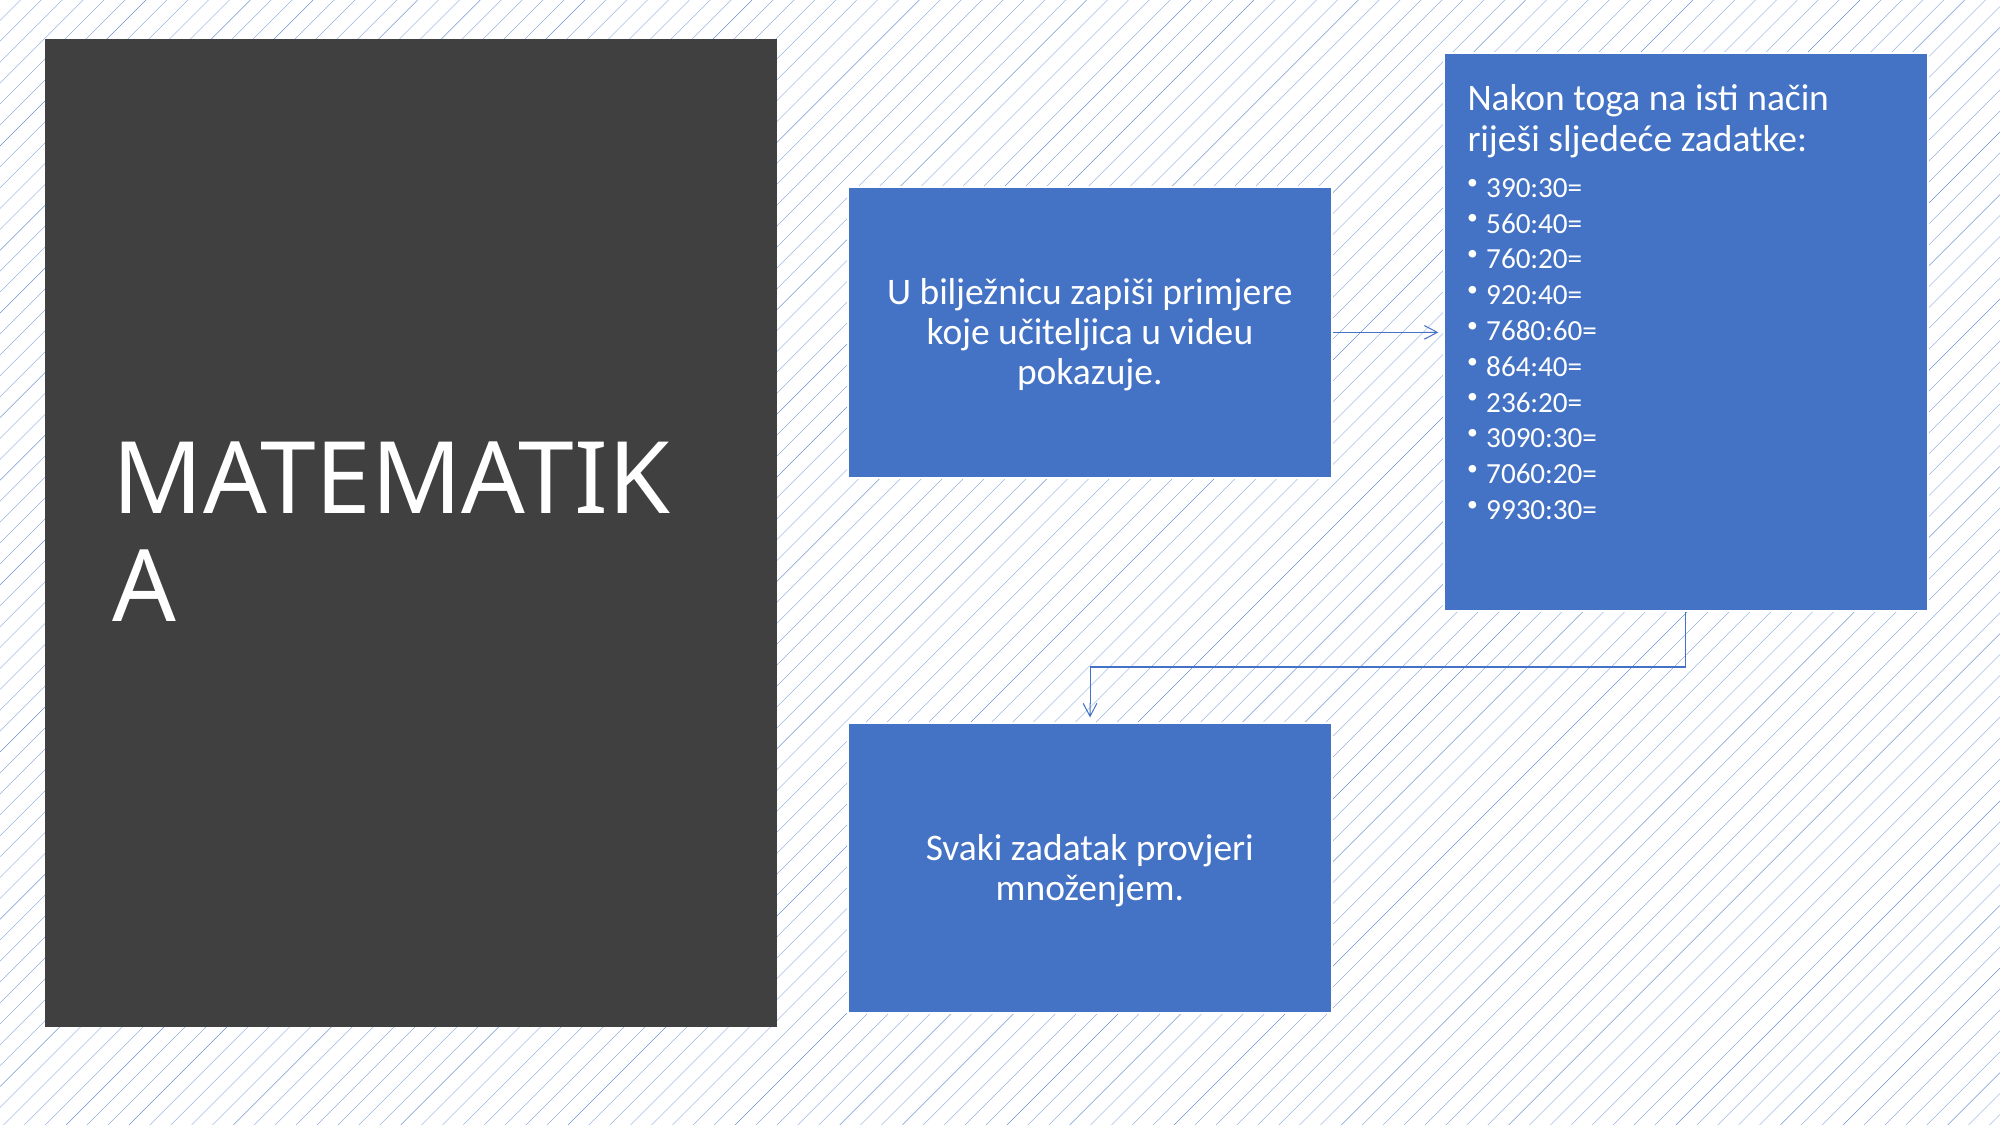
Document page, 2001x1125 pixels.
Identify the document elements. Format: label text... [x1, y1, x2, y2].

title MATEMATIKA [97, 104, 722, 967]
text_box [54, 49, 768, 1018]
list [847, 49, 1929, 1018]
